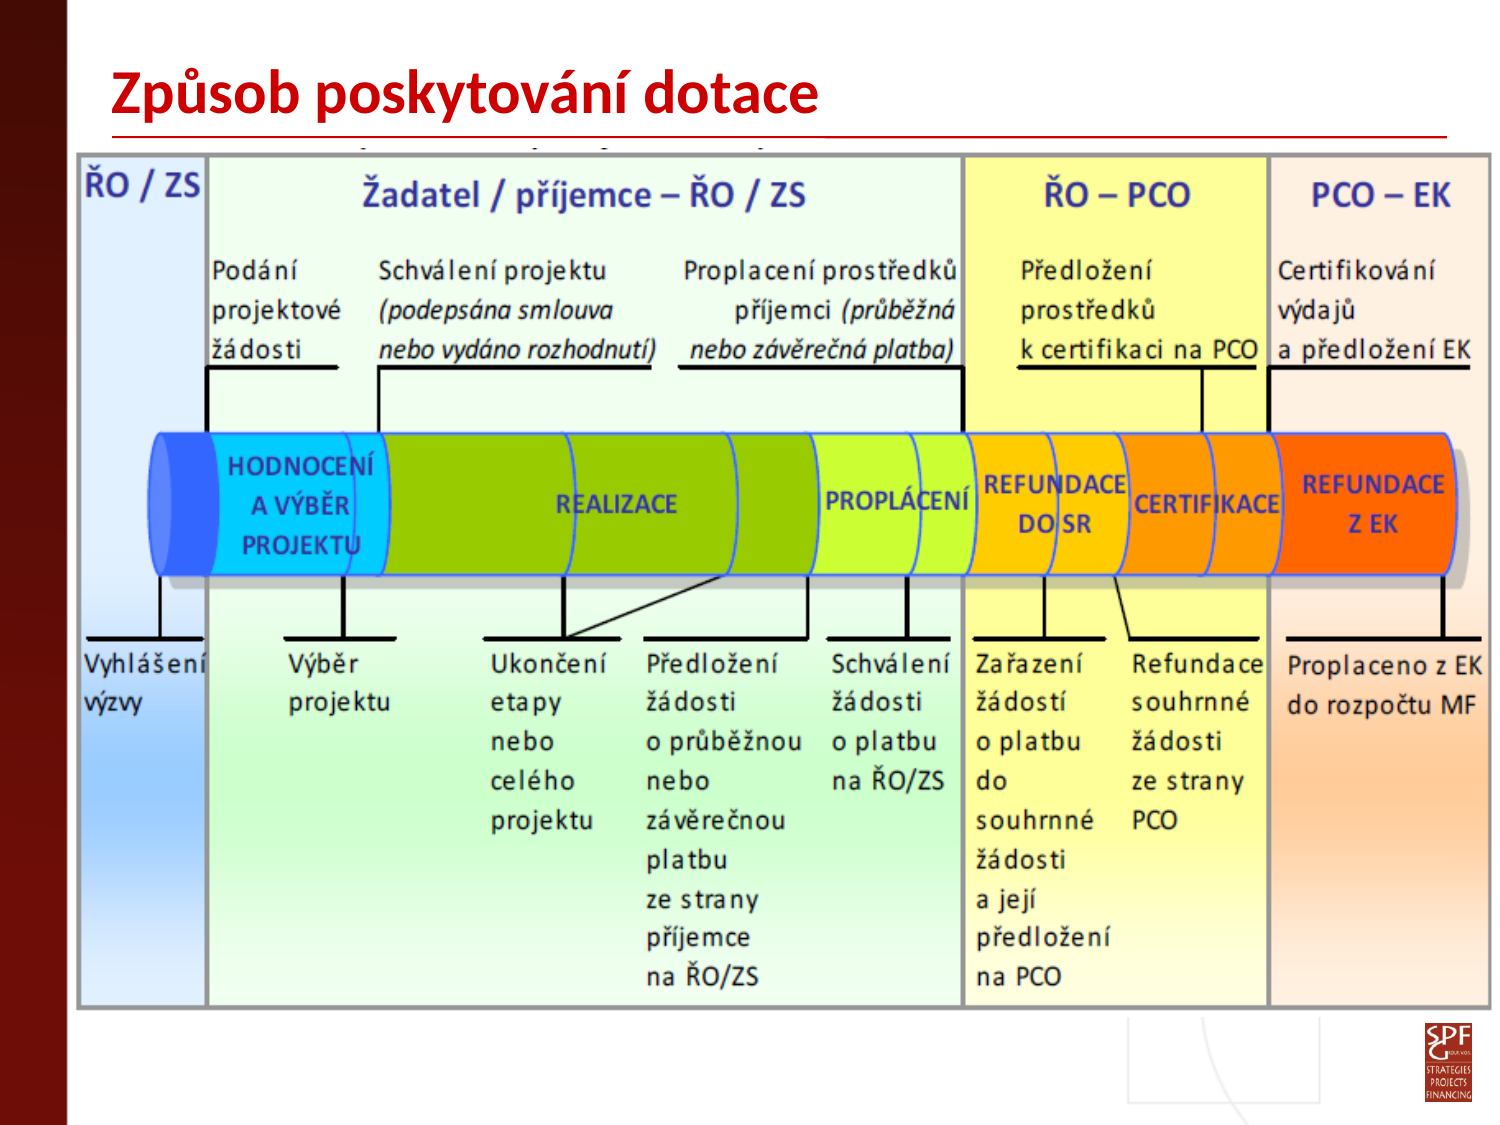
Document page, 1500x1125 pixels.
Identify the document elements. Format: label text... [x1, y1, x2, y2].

picture [0, 0, 1500, 1125]
picture [1425, 1023, 1472, 1102]
title Způsob poskytování dotace [96, 42, 1448, 136]
